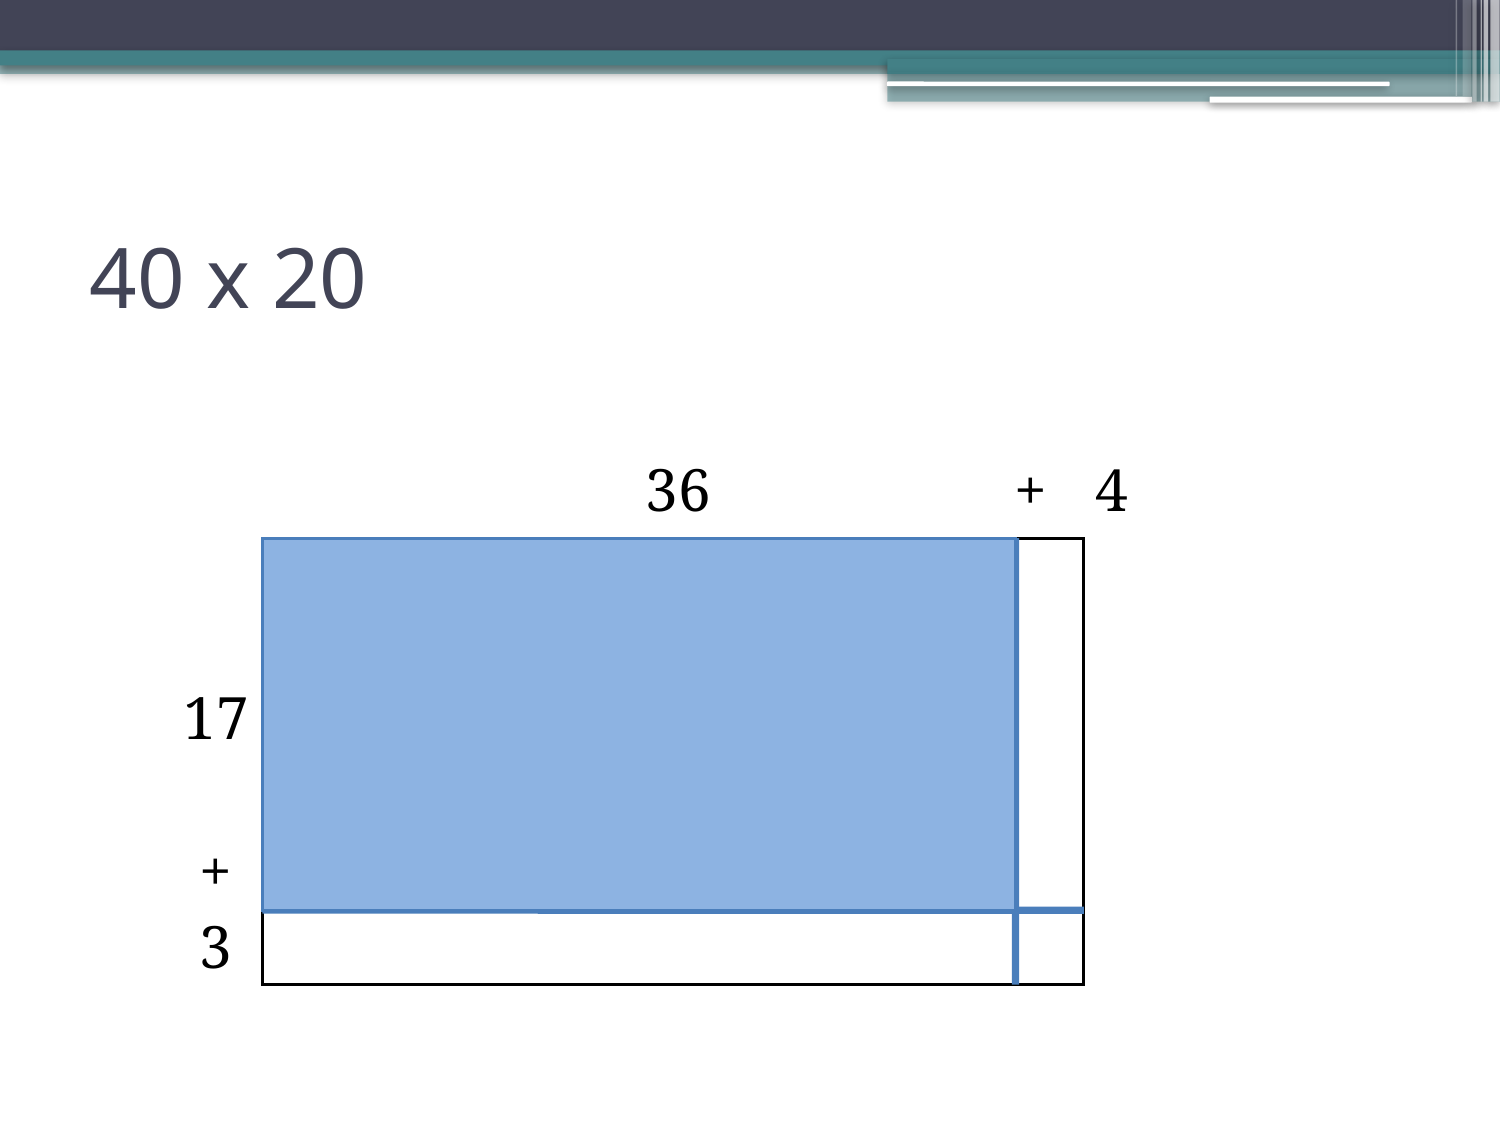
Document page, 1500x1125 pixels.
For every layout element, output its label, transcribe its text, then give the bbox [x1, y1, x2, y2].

list 36 + 4 17 + 3 [75, 368, 1425, 1079]
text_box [262, 537, 1084, 985]
title 40 x 20 [75, 187, 1425, 363]
